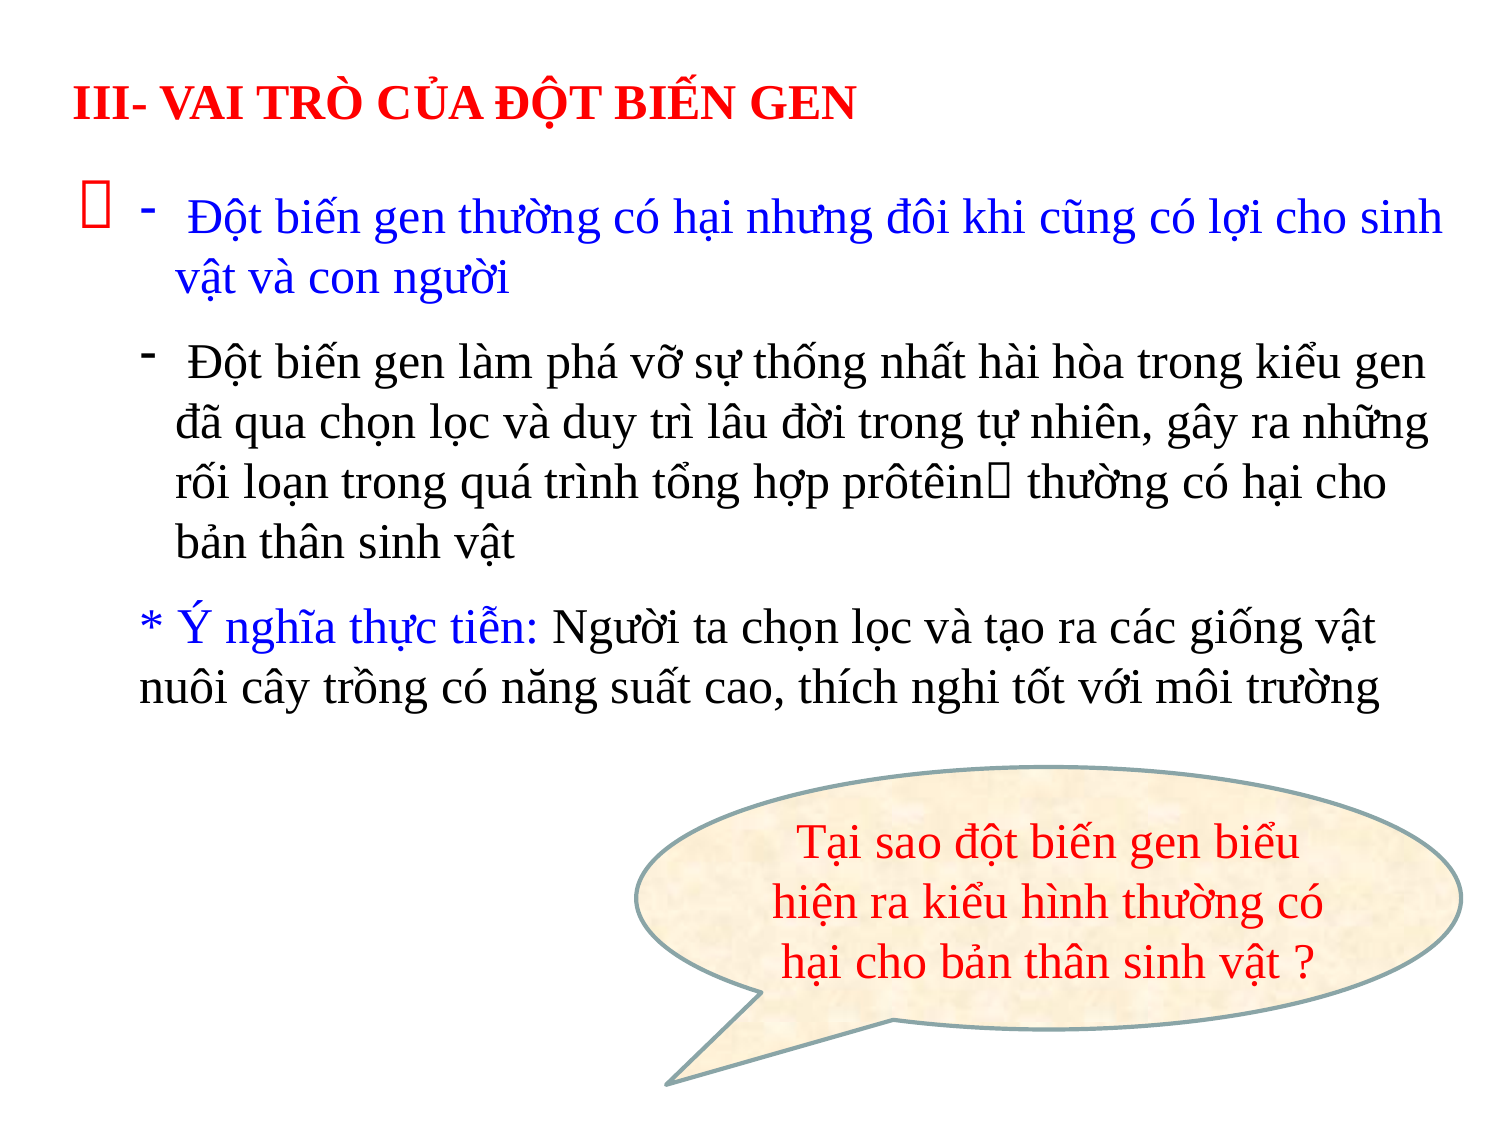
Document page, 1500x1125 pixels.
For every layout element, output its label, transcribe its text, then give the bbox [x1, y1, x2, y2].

text_box Tại sao đột biến gen biểu hiện ra kiểu hình thường có hại cho bản thân sinh vật ? [634, 764, 1464, 1087]
text_box Đột biến gen thường có hại nhưng đôi khi cũng có lợi cho sinh vật và con người Đột biến gen làm phá vỡ sự thống nhất hài hòa trong kiểu gen đã qua chọn lọc và duy trì lâu đời trong tự nhiên, gây ra những rối loạn trong quá trình tổng hợp prôtêin thường có hại cho bản thân sinh vật * Ý nghĩa thực tiễn: Người ta chọn lọc và tạo ra các giống vật nuôi cây trồng có năng suất cao, thích nghi tốt với môi trường [124, 176, 1463, 891]
text_box III- VAI TRÒ CỦA ĐỘT BIẾN GEN [58, 62, 904, 138]
text_box  [61, 154, 150, 249]
